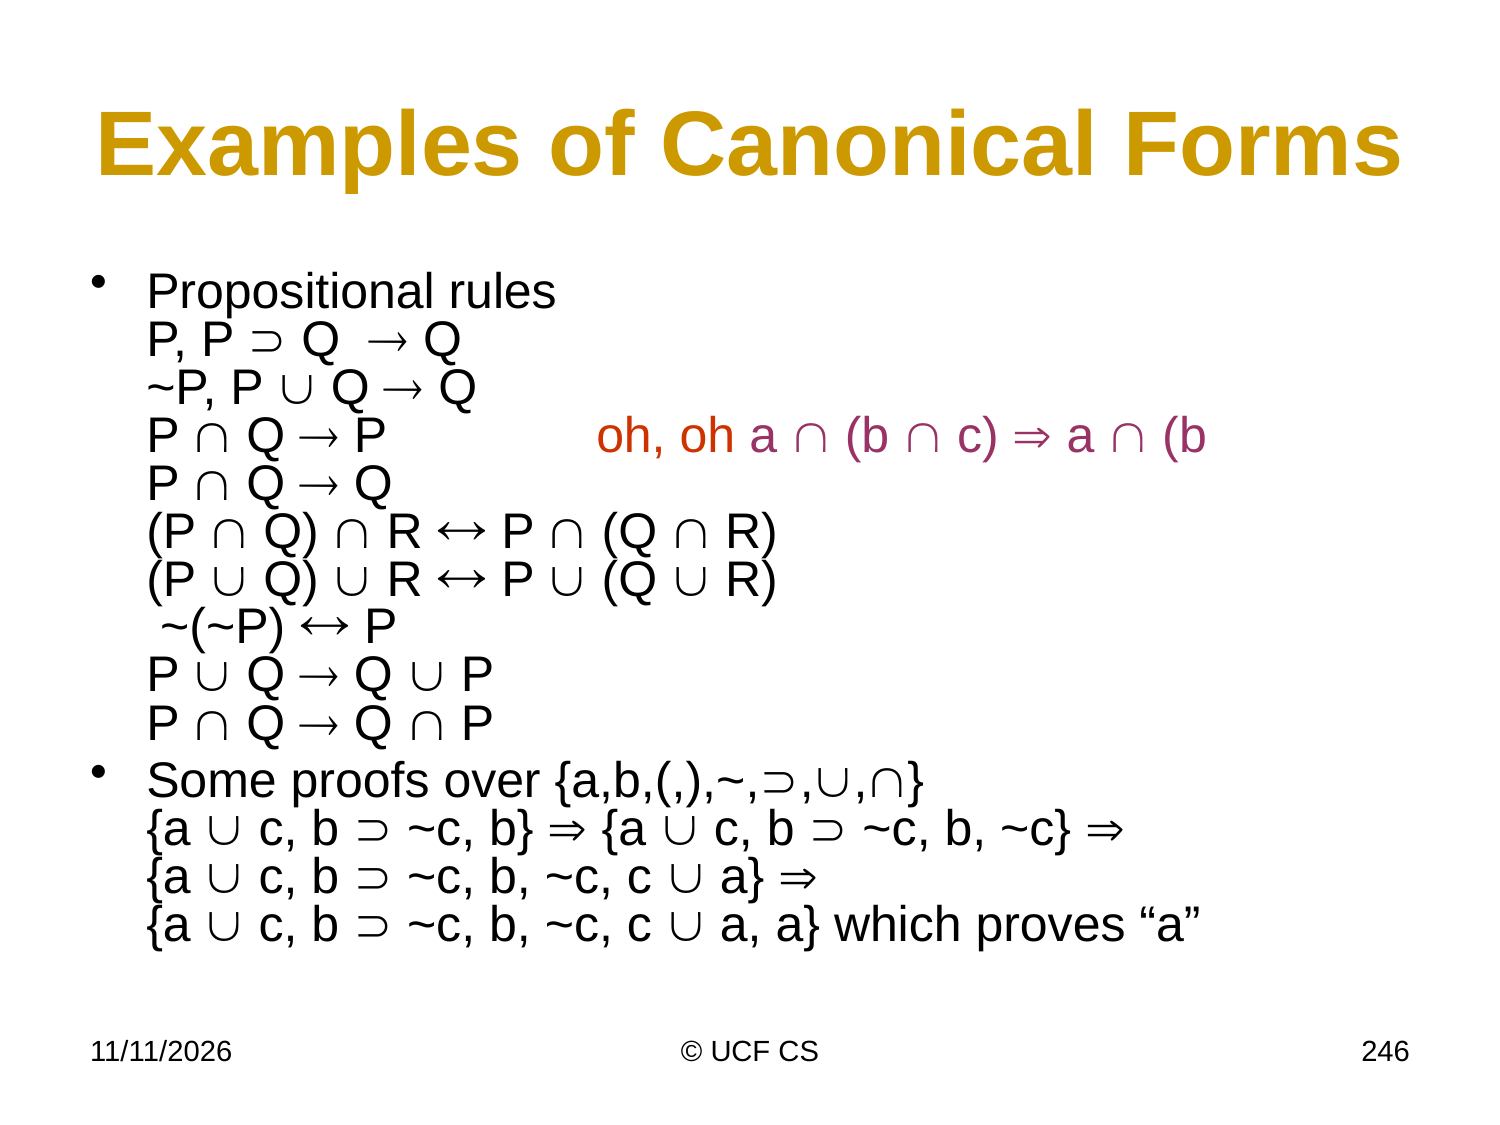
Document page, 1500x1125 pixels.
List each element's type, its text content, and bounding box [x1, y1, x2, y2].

title Examples of Canonical Forms [75, 45, 1425, 233]
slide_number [74, 1024, 426, 1103]
footer © UCF CS [512, 1024, 988, 1103]
list Propositional rules P, P  Q  Q ~P, P  Q  Q P  Q  P oh, oh a  (b  c)  a  (b P  Q  Q (P  Q)  R  P  (Q  R) (P  Q)  R  P  (Q  R) ~(~P)  P P  Q  Q  P P  Q  Q  P Some proofs over {a,b,(,),~,,,} {a  c, b  ~c, b}  {a  c, b  ~c, b, ~c}  {a  c, b  ~c, b, ~c, c  a}  {a  c, b  ~c, b, ~c, c  a, a} which proves “a” [75, 262, 1425, 1005]
slide_number 246 [1074, 1024, 1426, 1103]
